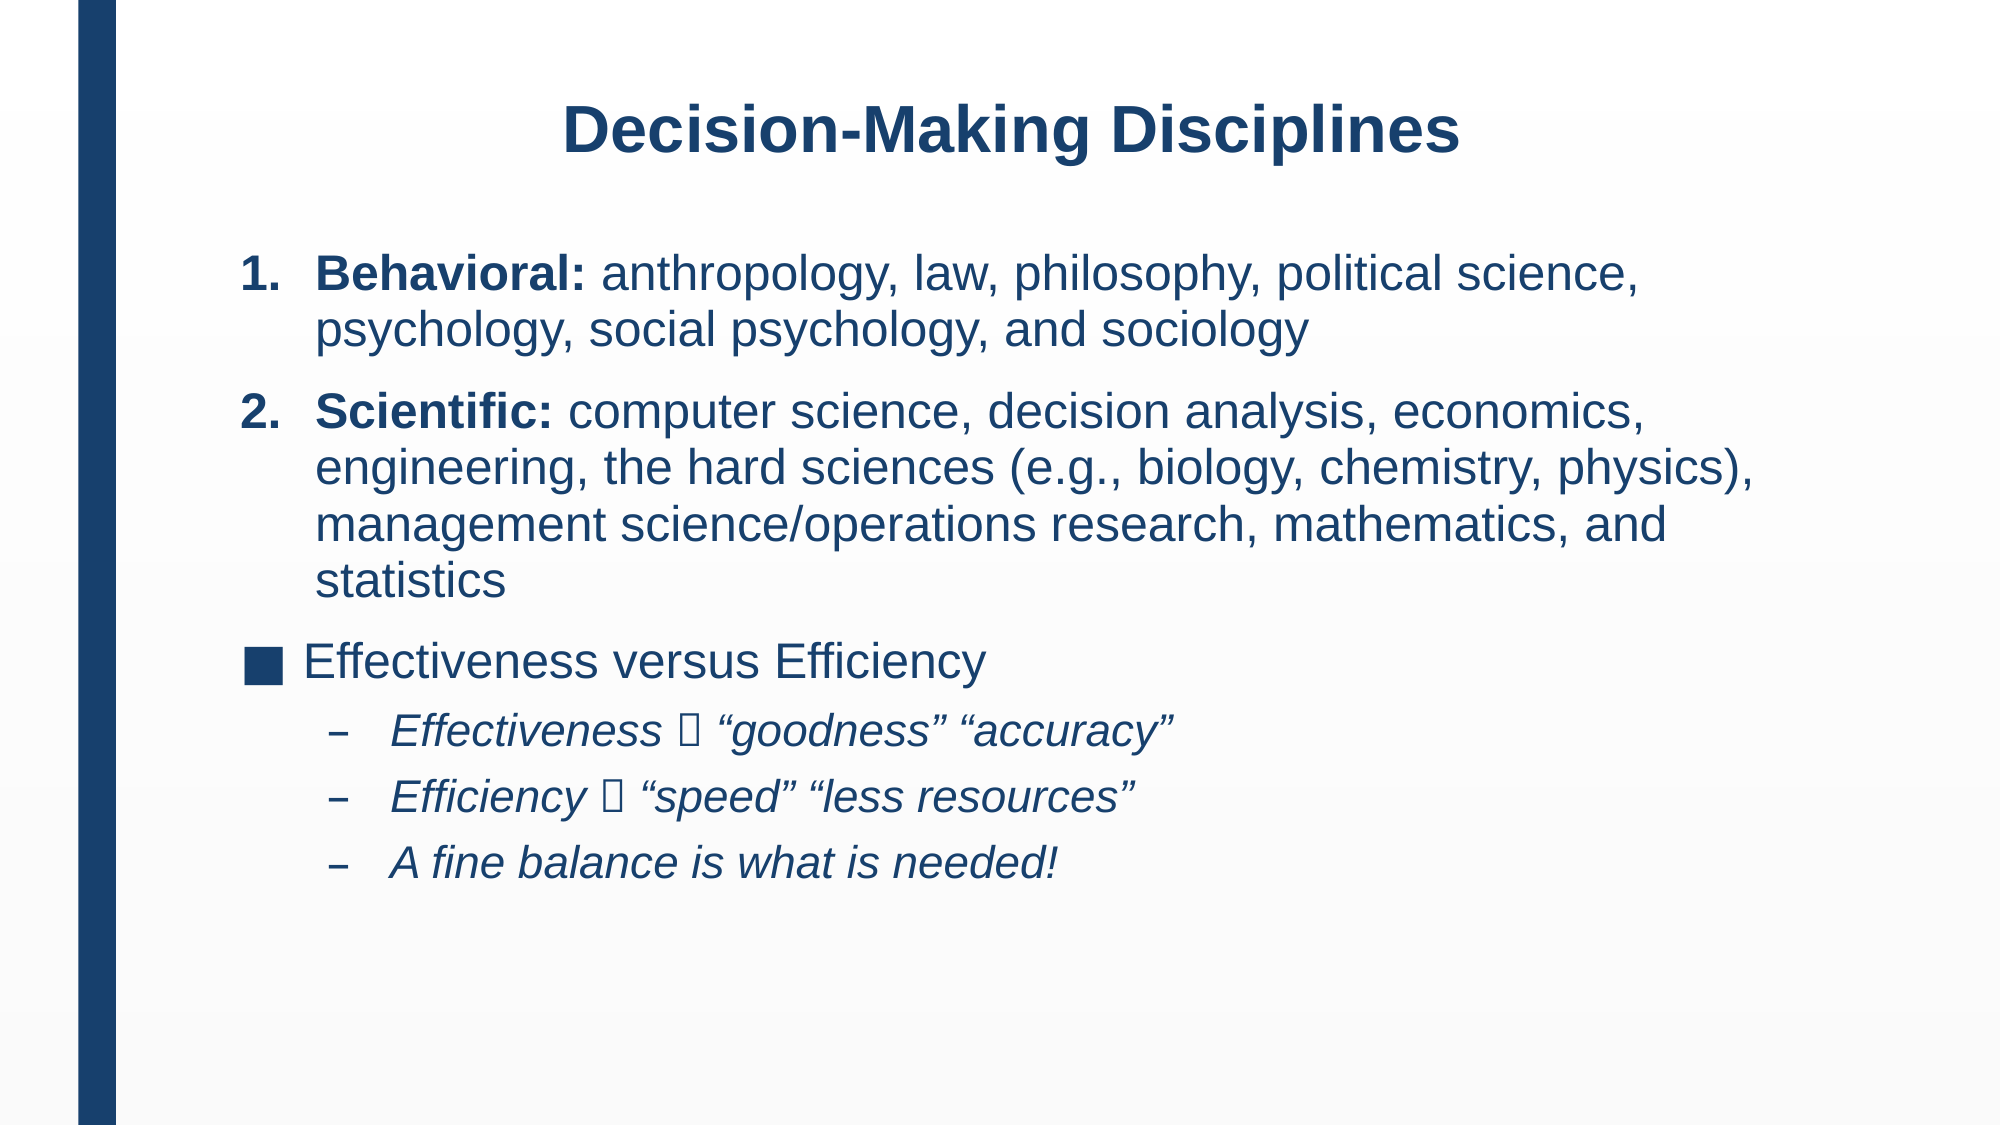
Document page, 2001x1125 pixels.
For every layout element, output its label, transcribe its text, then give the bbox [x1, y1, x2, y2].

list Behavioral: anthropology, law, philosophy, political science, psychology, social psychology, and sociology Scientific: computer science, decision analysis, economics, engineering, the hard sciences (e.g., biology, chemistry, physics), management science/operations research, mathematics, and statistics Effectiveness versus Efficiency Effectiveness  “goodness” “accuracy” Efficiency  “speed” “less resources” A fine balance is what is needed! [225, 237, 1837, 1073]
title Decision-Making Disciplines [225, 87, 1800, 215]
